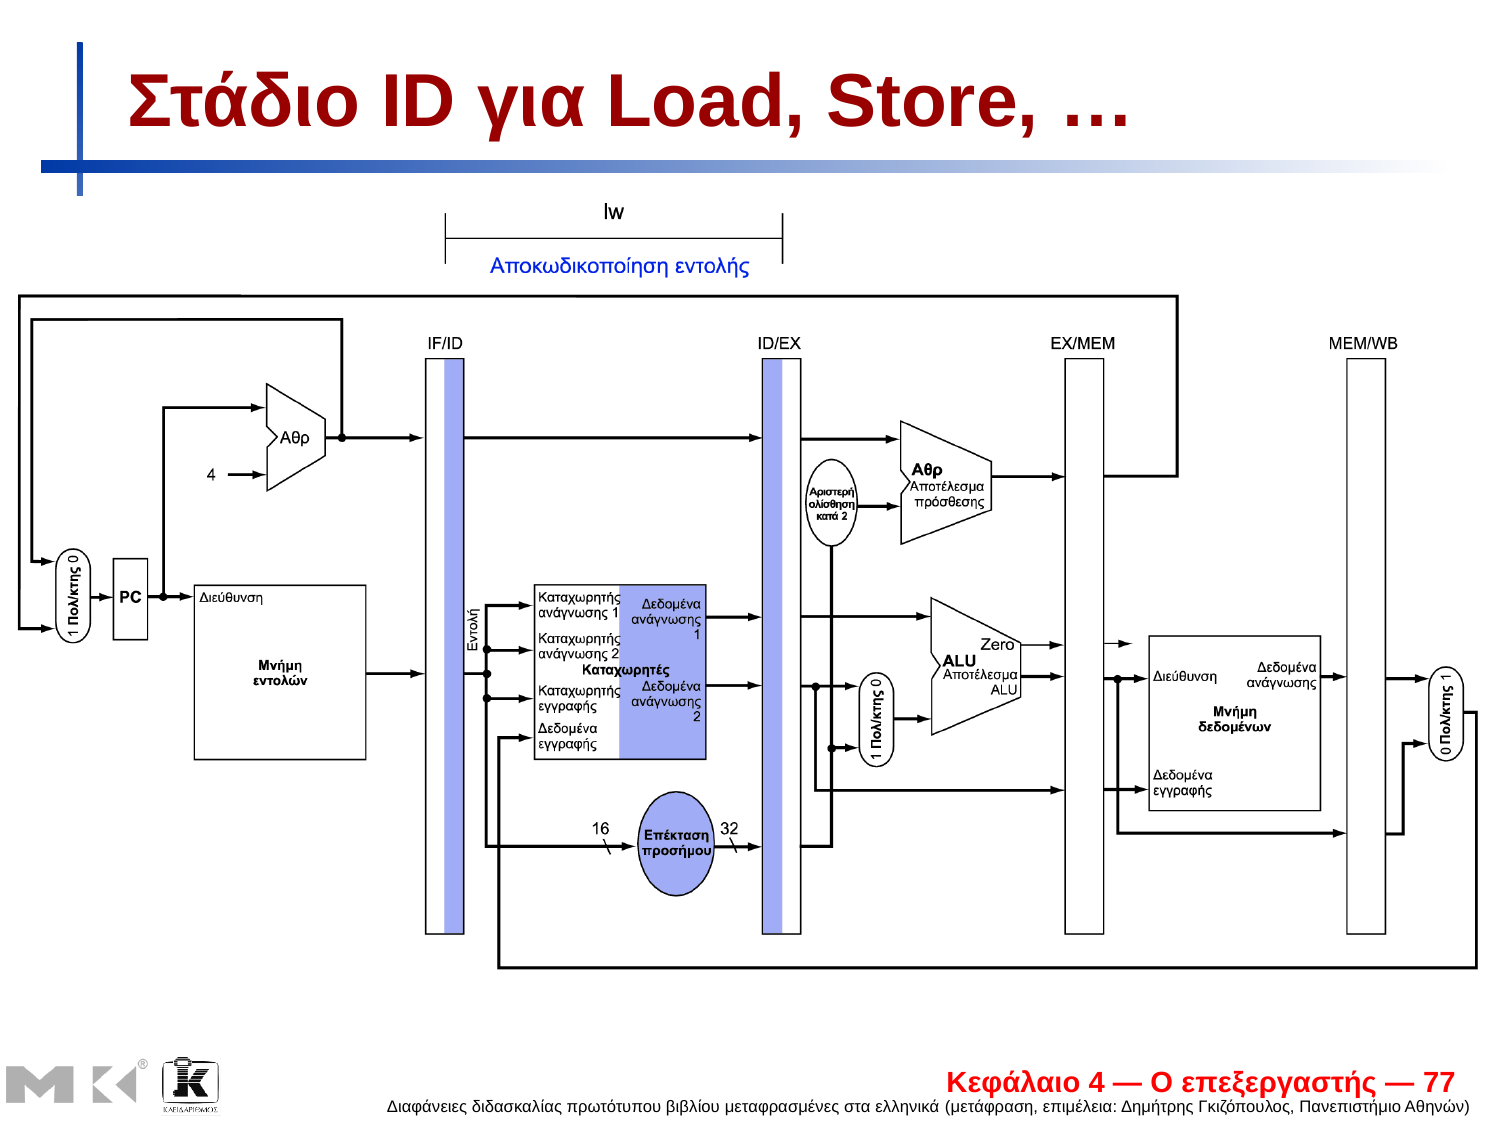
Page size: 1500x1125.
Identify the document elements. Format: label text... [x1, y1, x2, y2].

title Στάδιο ID για Load, Store, … [112, 42, 1468, 149]
picture [5, 1058, 148, 1103]
footer Κεφάλαιο 4 — Ο επεξεργαστής — 77 [277, 1046, 1471, 1106]
picture [17, 196, 1479, 971]
